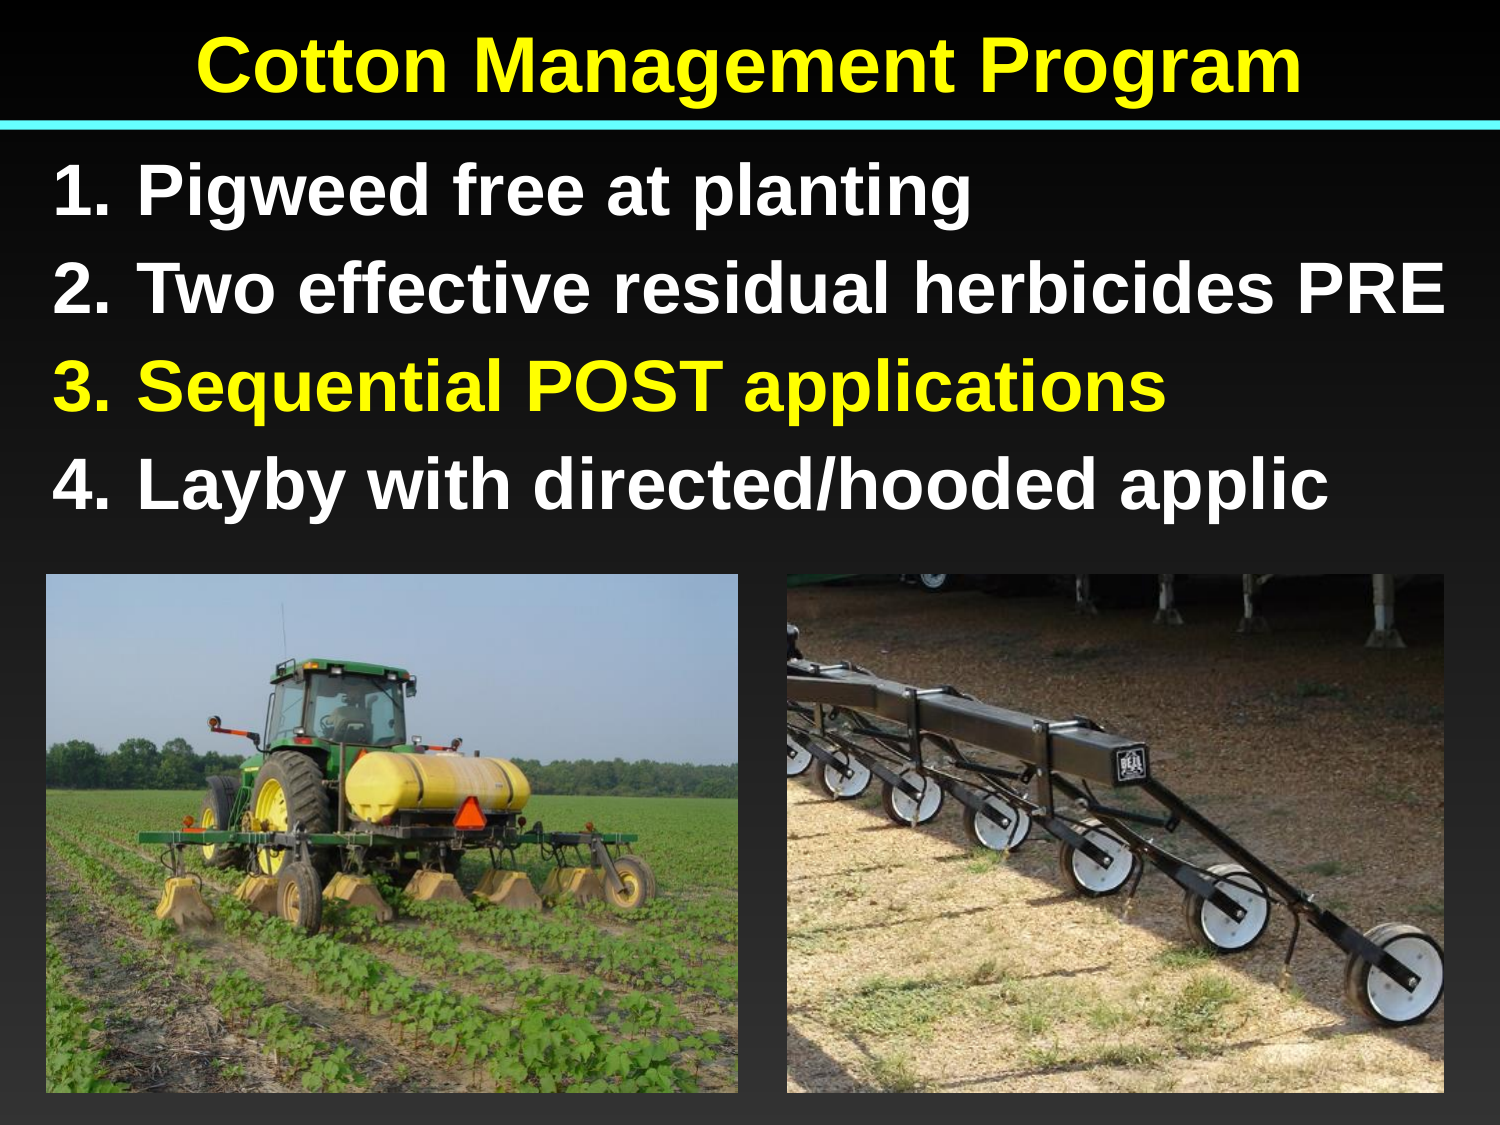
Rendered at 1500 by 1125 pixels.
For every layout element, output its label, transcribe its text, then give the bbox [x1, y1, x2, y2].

picture [46, 574, 738, 1094]
text_box Cotton Management Program [0, 5, 1500, 116]
text_box Pigweed free at planting Two effective residual herbicides PRE Sequential POST applications Layby with directed/hooded applic [37, 124, 1488, 532]
picture [787, 574, 1444, 1094]
